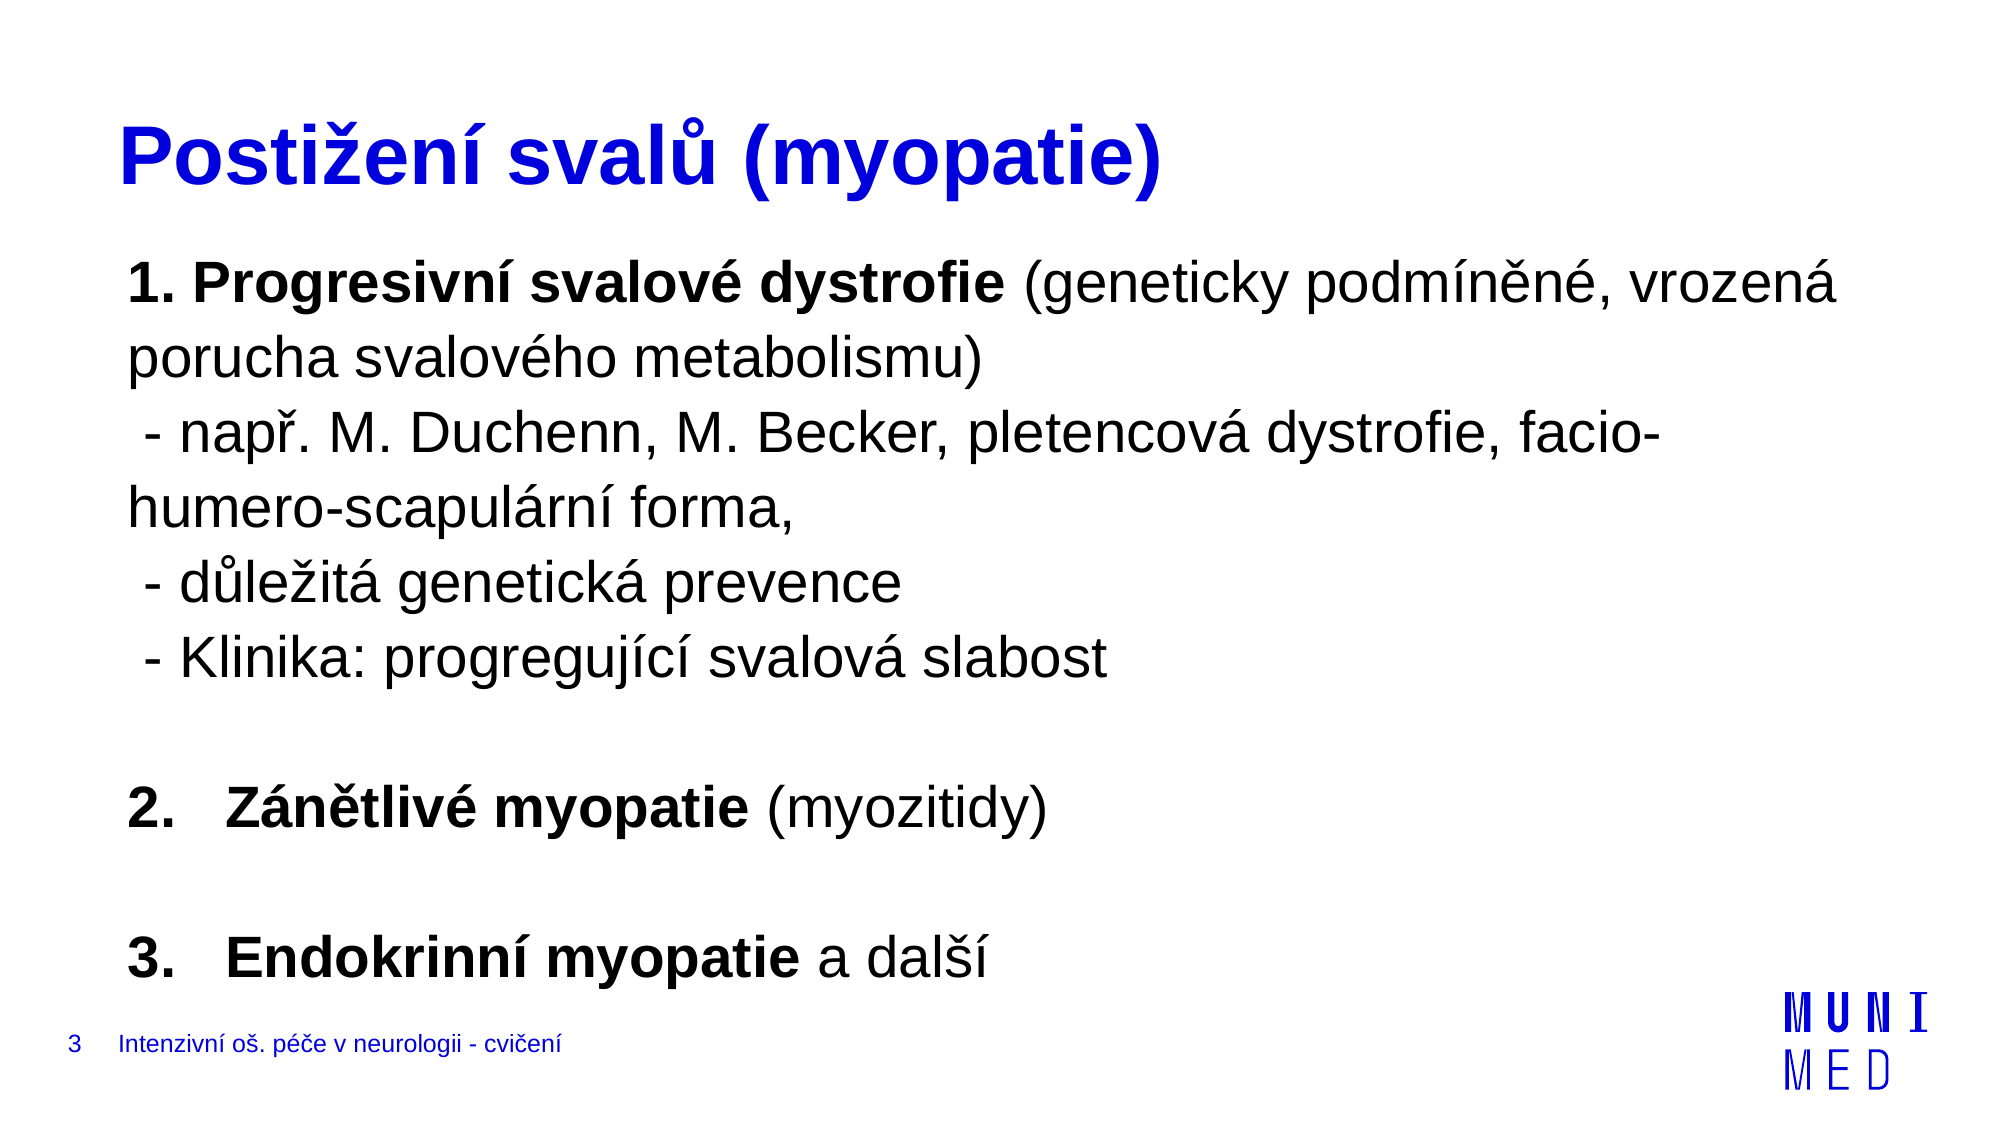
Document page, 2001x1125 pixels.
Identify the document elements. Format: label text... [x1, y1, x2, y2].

footer Intenzivní oš. péče v neurologii - cvičení [118, 1021, 1418, 1063]
slide_number 3 [67, 1021, 110, 1063]
title Postižení svalů (myopatie) [118, 118, 1883, 193]
list 1. Progresivní svalové dystrofie (geneticky podmíněné, vrozená porucha svalového metabolismu) - např. M. Duchenn, M. Becker, pletencová dystrofie, facio- humero-scapulární forma, - důležitá genetická prevence - Klinika: progregující svalová slabost 2. Zánětlivé myopatie (myozitidy) 3. Endokrinní myopatie a další [115, 239, 1880, 919]
